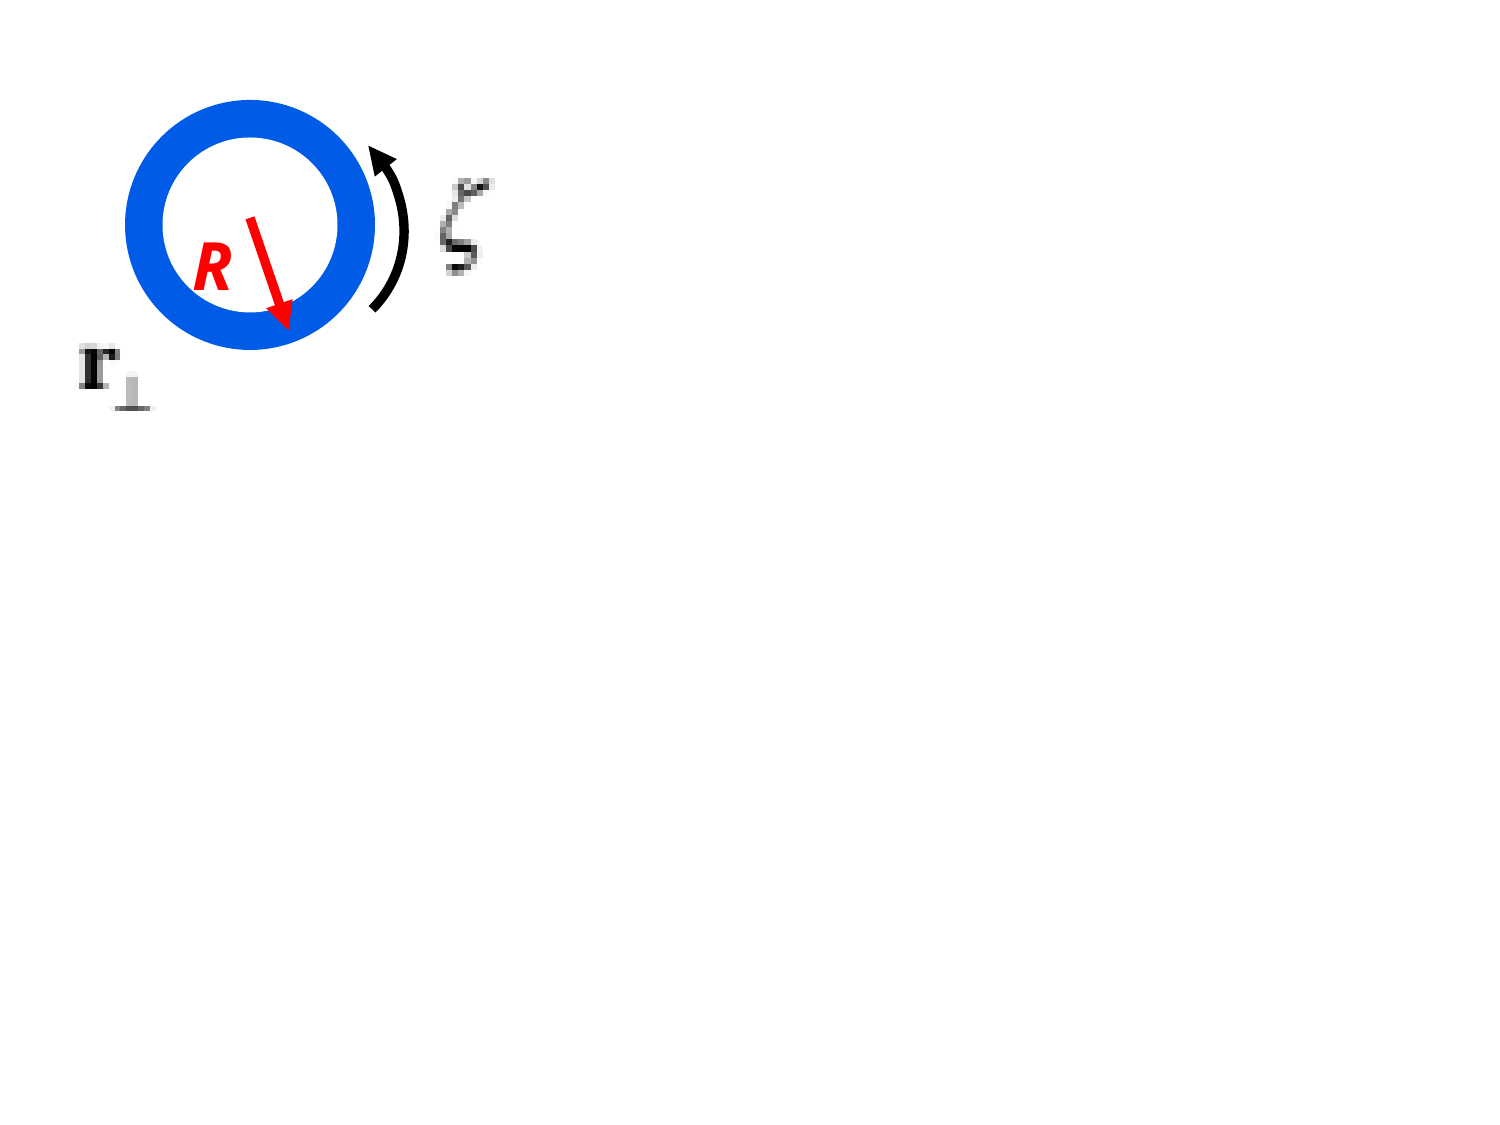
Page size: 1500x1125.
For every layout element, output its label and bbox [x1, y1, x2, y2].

text_box [124, 99, 376, 351]
picture [68, 309, 158, 419]
text_box [379, 157, 405, 302]
picture [428, 166, 502, 284]
text_box [249, 217, 289, 331]
